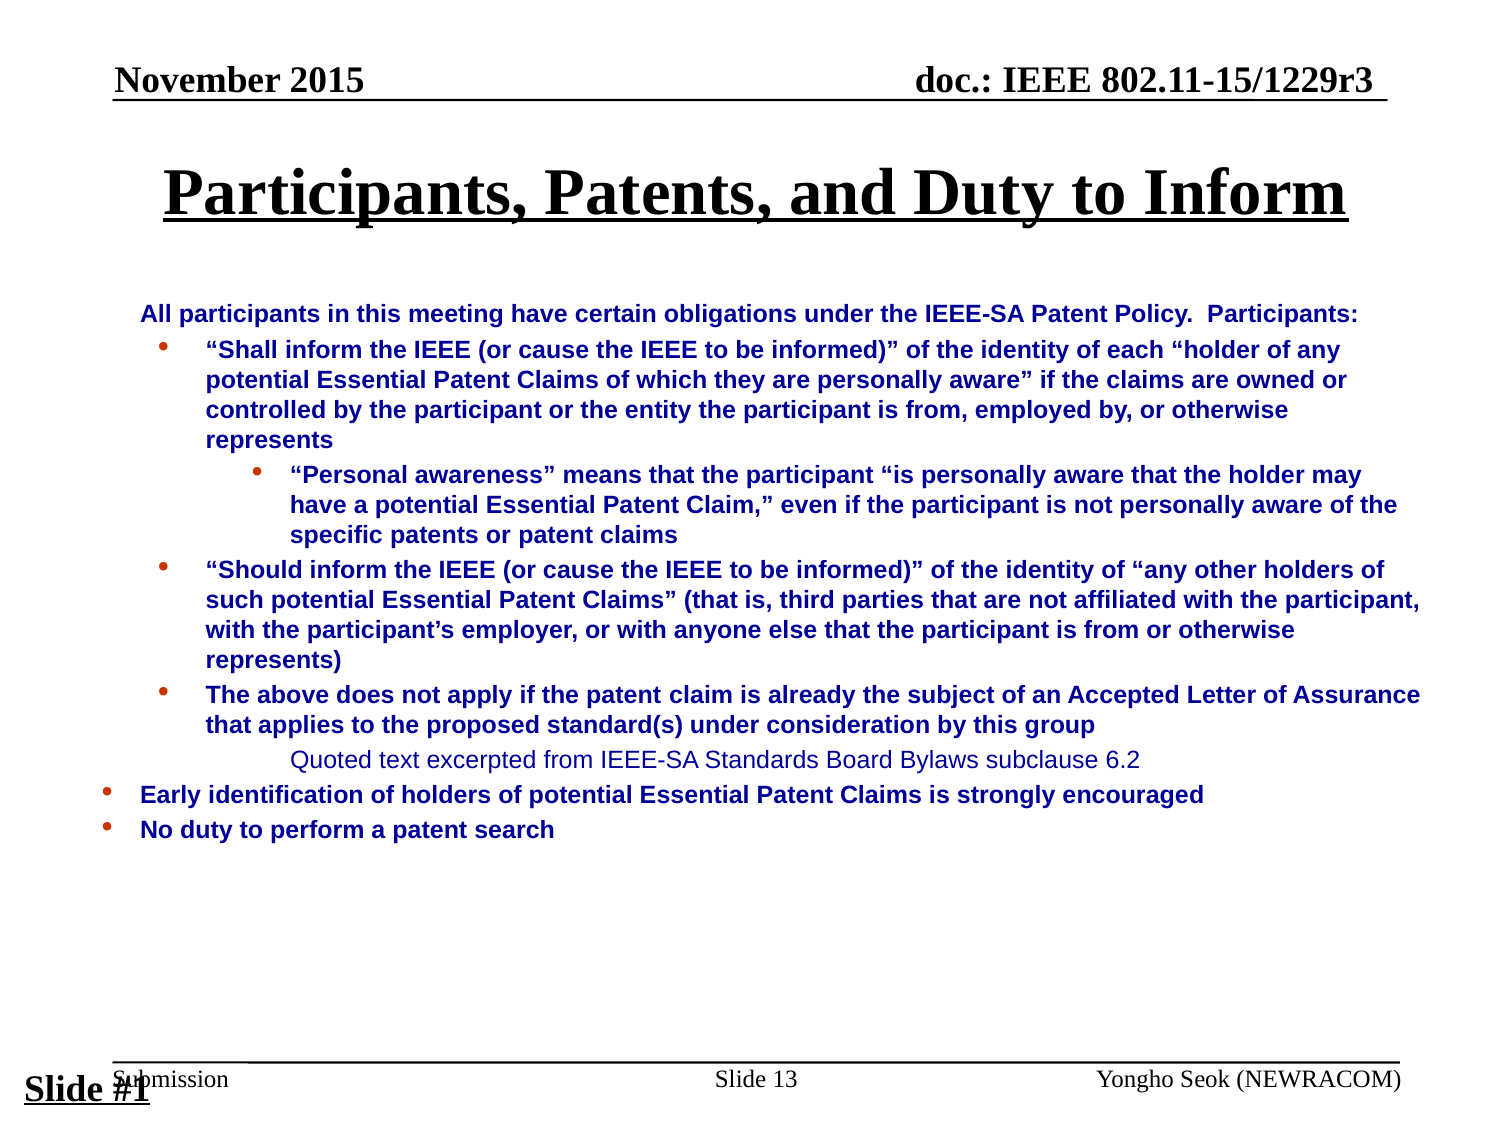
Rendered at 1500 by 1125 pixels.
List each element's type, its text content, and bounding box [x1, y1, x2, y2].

text_box Slide #1 [9, 1056, 166, 1116]
title Participants, Patents, and Duty to Inform [62, 137, 1451, 238]
slide_number Slide 13 [712, 1061, 800, 1093]
text_box [87, 37, 1438, 163]
footer Yongho Seok (NEWRACOM) [1088, 1061, 1402, 1093]
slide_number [114, 54, 368, 101]
text_box All participants in this meeting have certain obligations under the IEEE-SA Patent Policy. Participants: “Shall inform the IEEE (or cause the IEEE to be informed)” of the identity of each “holder of any potential Essential Patent Claims of which they are personally aware” if the claims are owned or controlled by the participant or the entity the participant is from, employed by, or otherwise represents “Personal awareness” means that the participant “is personally aware that the holder may have a potential Essential Patent Claim,” even if the participant is not personally aware of the specific patents or patent claims “Should inform the IEEE (or cause the IEEE to be informed)” of the identity of “any other holders of such potential Essential Patent Claims” (that is, third parties that are not affiliated with the participant, with the participant’s employer, or with anyone else that the participant is from or otherwise represents) The above does not apply if the patent claim is already the subject of an Accepted Letter of Assurance that applies to the proposed standard(s) under consideration by this group Quoted text excerpted from IEEE-SA Standards Board Bylaws subclause 6.2 Early identification of holders of potential Essential Patent Claims is strongly encouraged No duty to perform a patent search [87, 262, 1438, 913]
